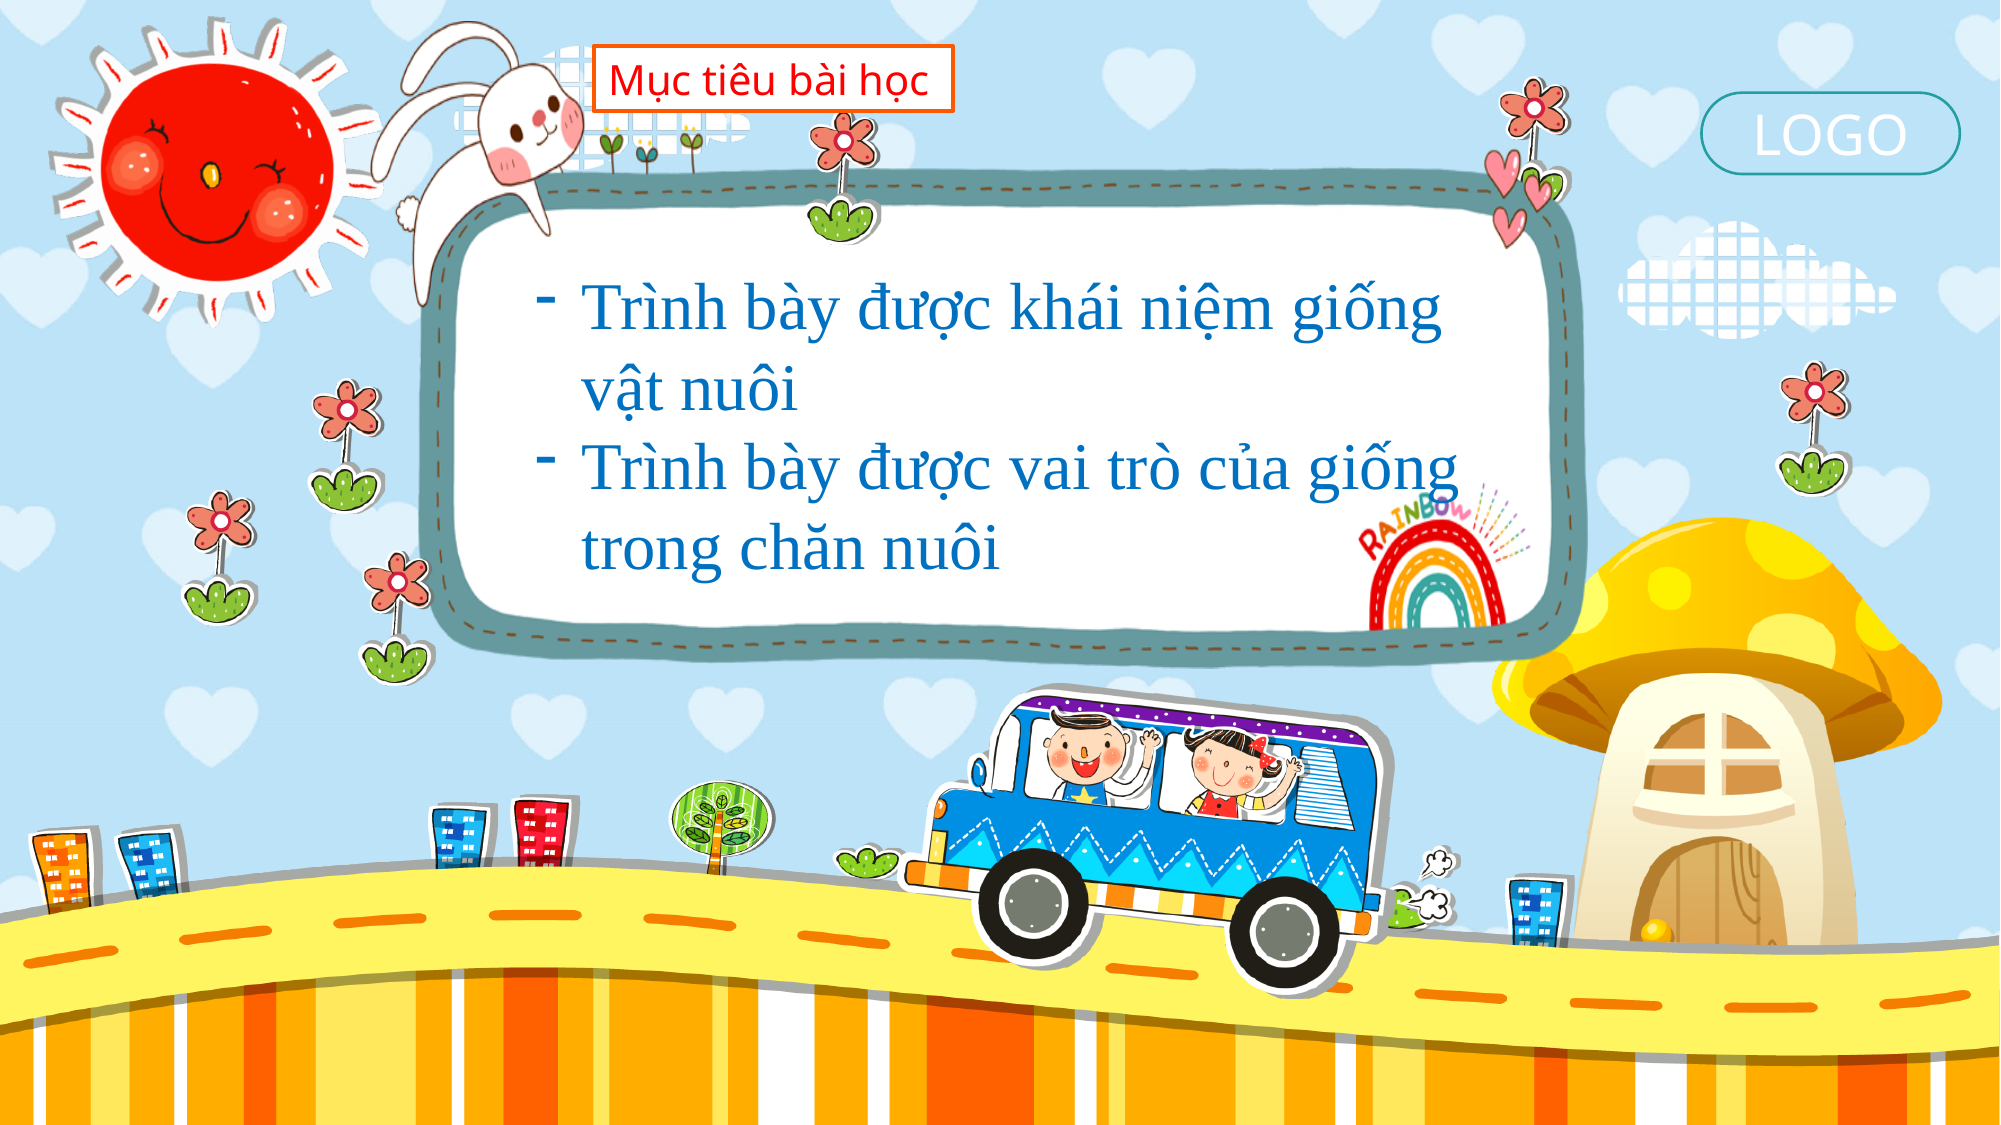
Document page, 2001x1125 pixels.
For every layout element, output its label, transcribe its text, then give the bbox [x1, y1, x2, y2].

text_box LOGO [1699, 90, 1962, 177]
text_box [1766, 360, 1869, 497]
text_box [298, 377, 401, 514]
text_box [794, 108, 897, 245]
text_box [172, 489, 274, 626]
picture [0, 0, 2000, 1125]
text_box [349, 550, 452, 687]
